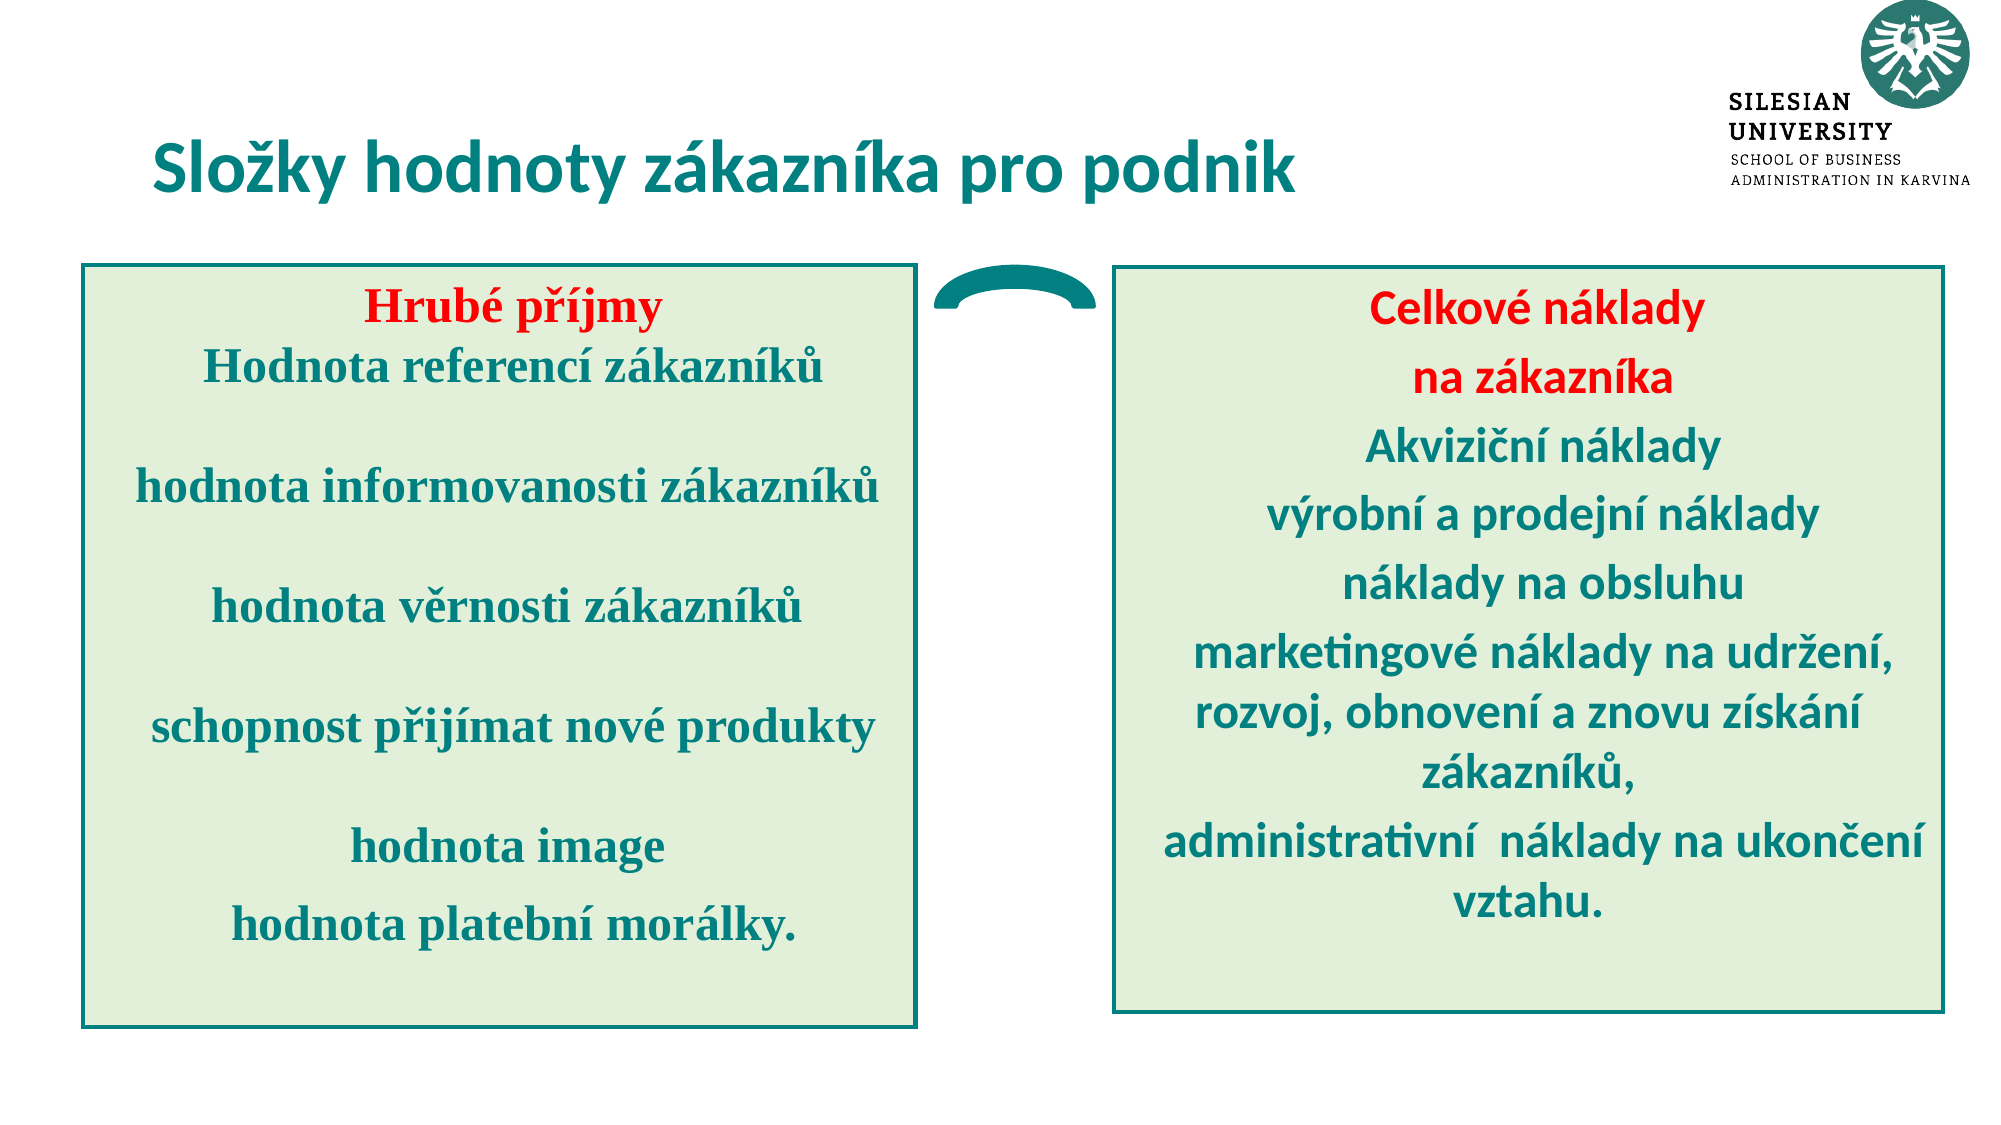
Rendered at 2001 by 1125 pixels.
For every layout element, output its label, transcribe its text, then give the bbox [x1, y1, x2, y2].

text_box [936, 266, 1094, 307]
text_box Celkové náklady na zákazníka Akviziční náklady výrobní a prodejní náklady náklady na obsluhu marketingové náklady na udržení, rozvoj, obnovení a znovu získání zákazníků, administrativní náklady na ukončení vztahu. [1114, 266, 1943, 1012]
text_box Hrubé příjmy Hodnota referencí zákazníků hodnota informovanosti zákazníků hodnota věrnosti zákazníků schopnost přijímat nové produkty hodnota image hodnota platební morálky. [83, 265, 916, 1027]
picture [1729, 0, 1970, 185]
title Složky hodnoty zákazníka pro podnik [137, 59, 1403, 278]
